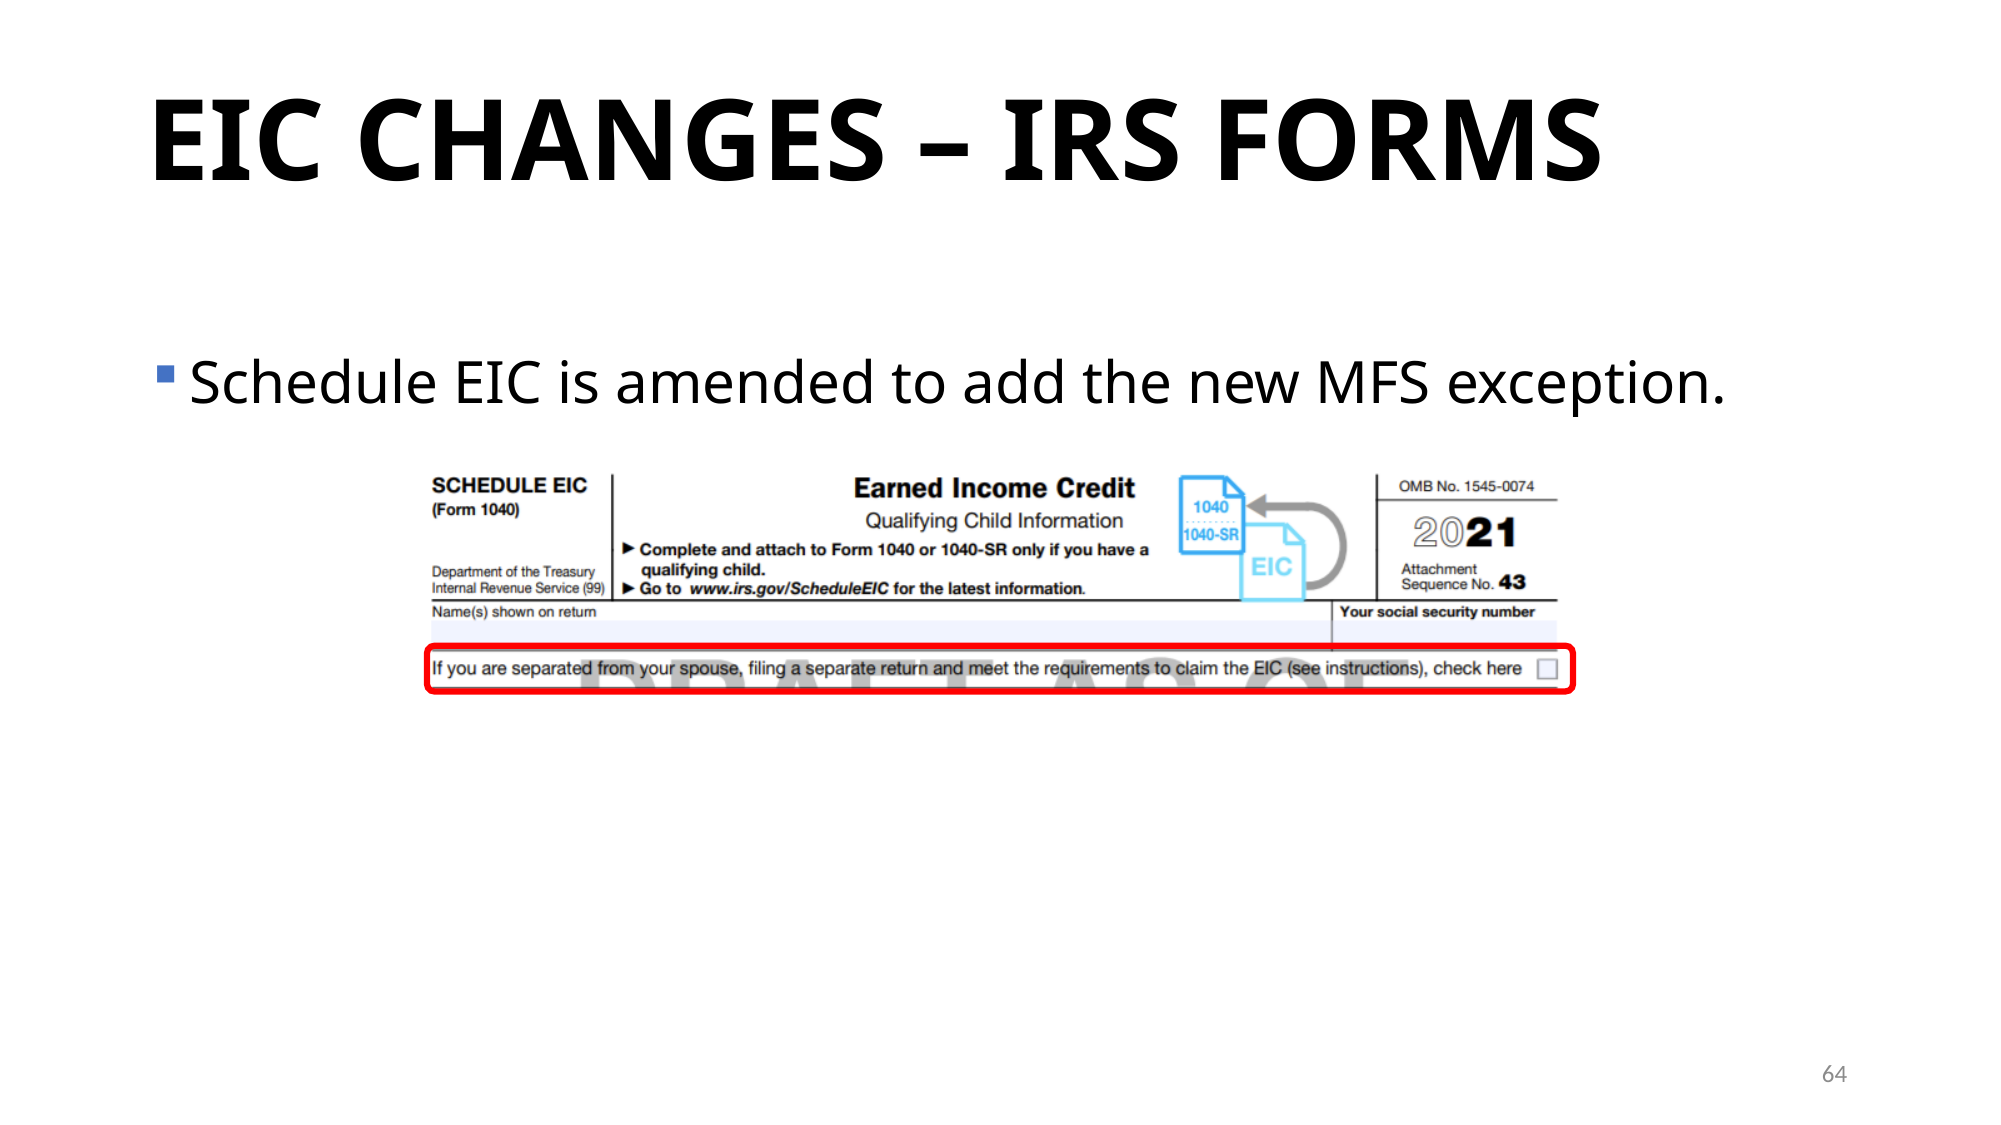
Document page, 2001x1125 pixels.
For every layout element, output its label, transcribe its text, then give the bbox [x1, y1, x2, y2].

slide_number 64 [1412, 1042, 1863, 1103]
title EIC CHANGES – IRS FORMS [131, 20, 1857, 269]
picture [415, 465, 1573, 692]
list Schedule EIC is amended to add the new MFS exception. [137, 345, 1863, 1014]
